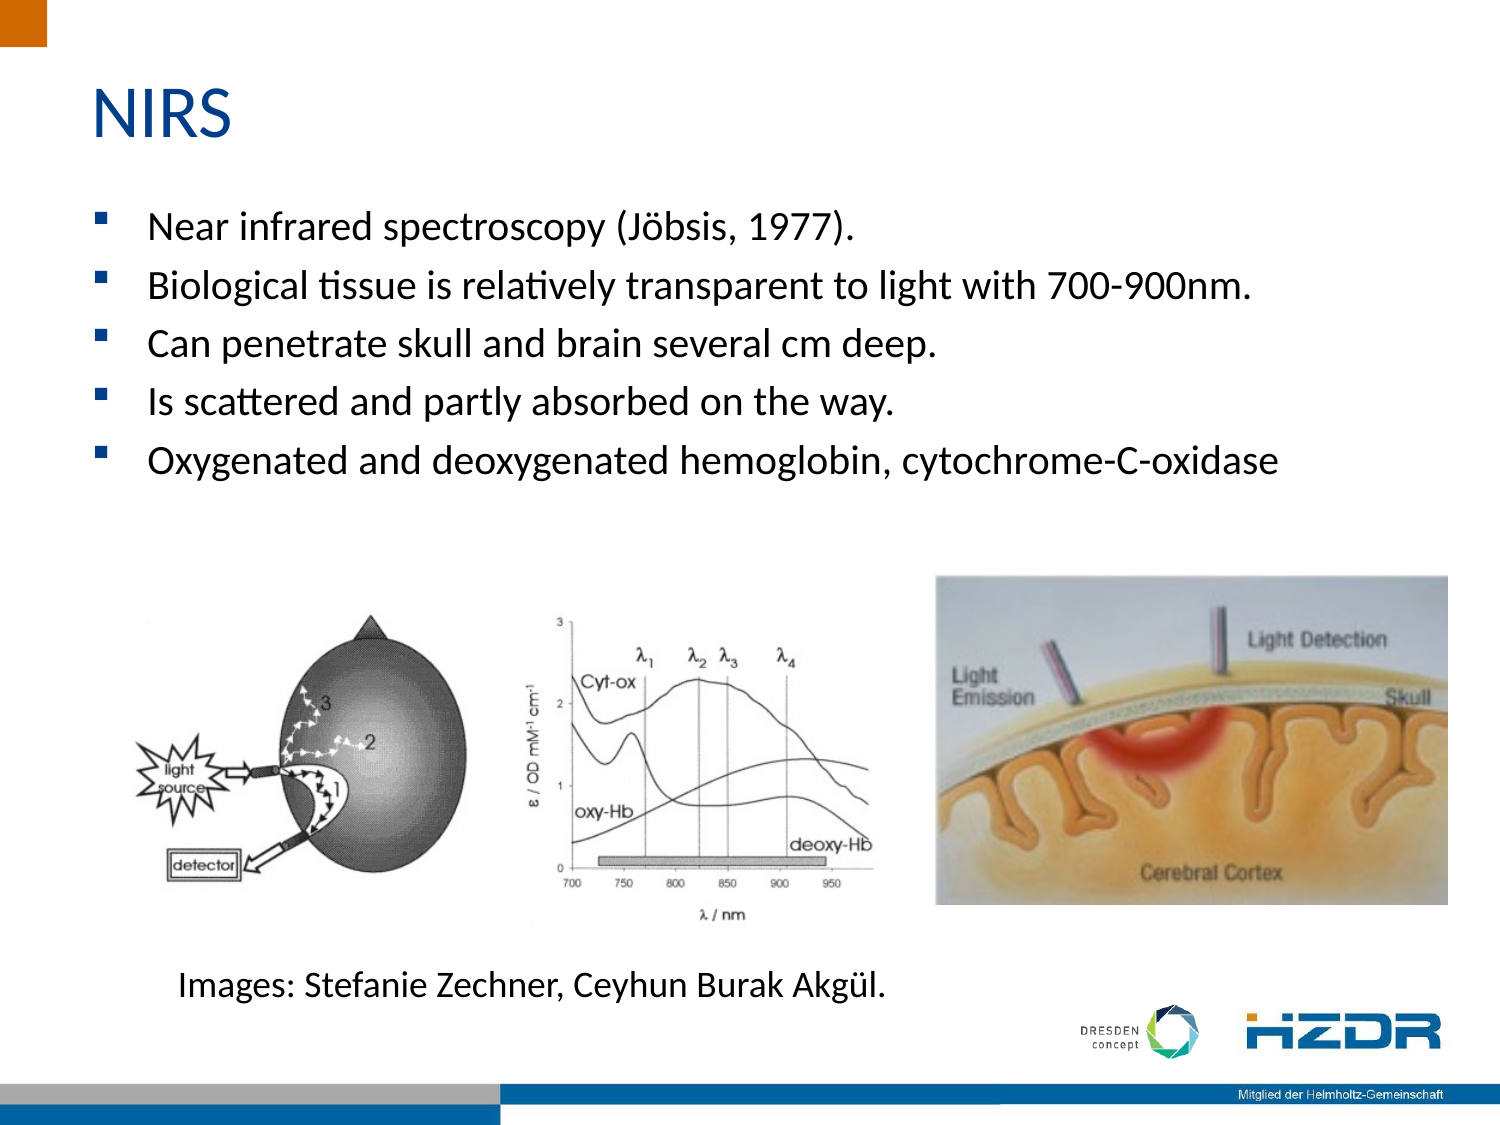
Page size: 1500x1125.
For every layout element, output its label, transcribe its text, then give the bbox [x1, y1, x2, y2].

text_box Images: Stefanie Zechner, Ceyhun Burak Akgül. [163, 952, 903, 1012]
text_box Near infrared spectroscopy (Jöbsis, 1977). Biological tissue is relatively transparent to light with 700-900nm. Can penetrate skull and brain several cm deep. Is scattered and partly absorbed on the way. Oxygenated and deoxygenated hemoglobin, cytochrome-C-oxidase [76, 191, 1400, 1035]
text_box NIRS [76, 54, 1424, 192]
picture [0, 0, 1500, 1125]
